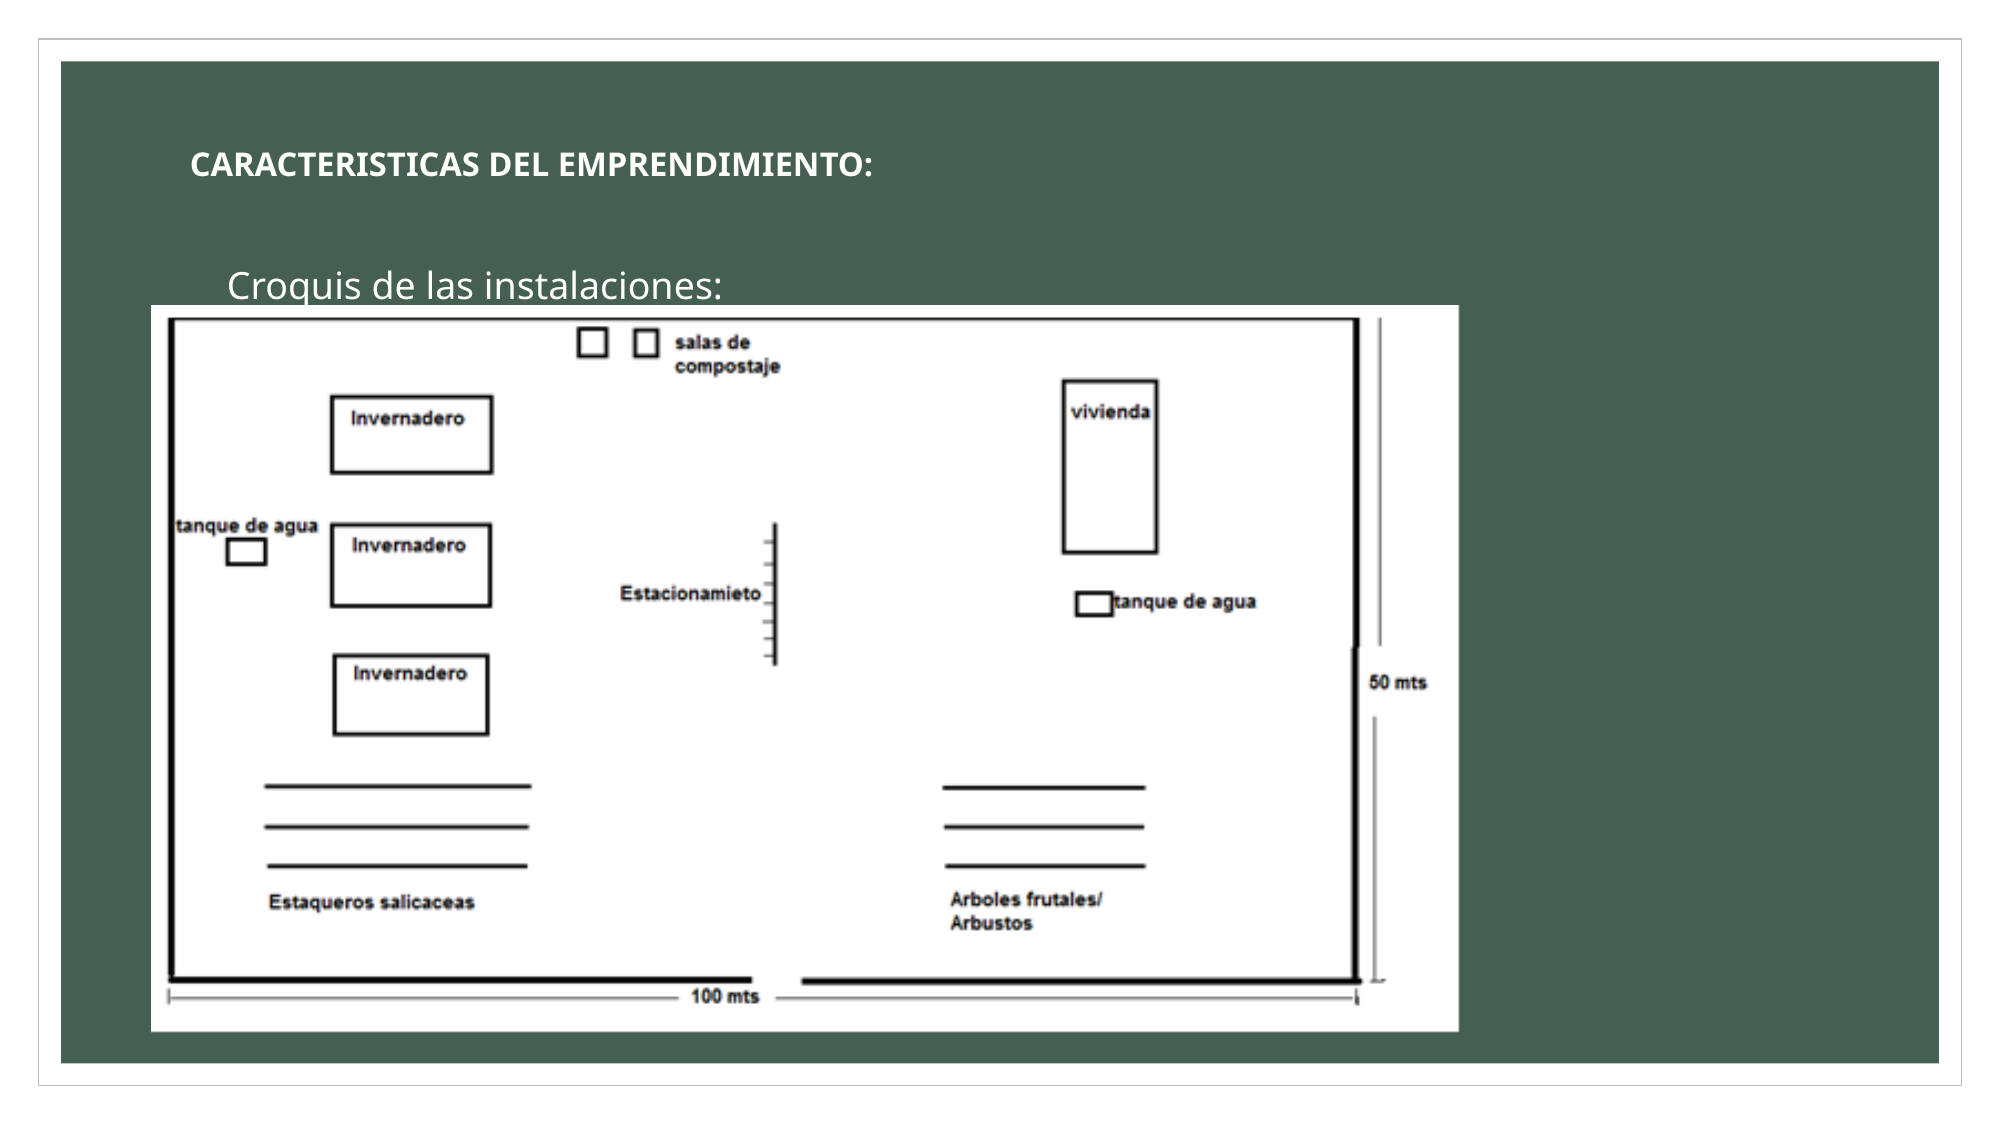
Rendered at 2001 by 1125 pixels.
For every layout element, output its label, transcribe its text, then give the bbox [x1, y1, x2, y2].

text_box Croquis de las instalaciones: [212, 254, 789, 301]
title CARACTERISTICAS DEL EMPRENDIMIENTO: [174, 105, 1825, 232]
picture [151, 305, 1462, 1035]
